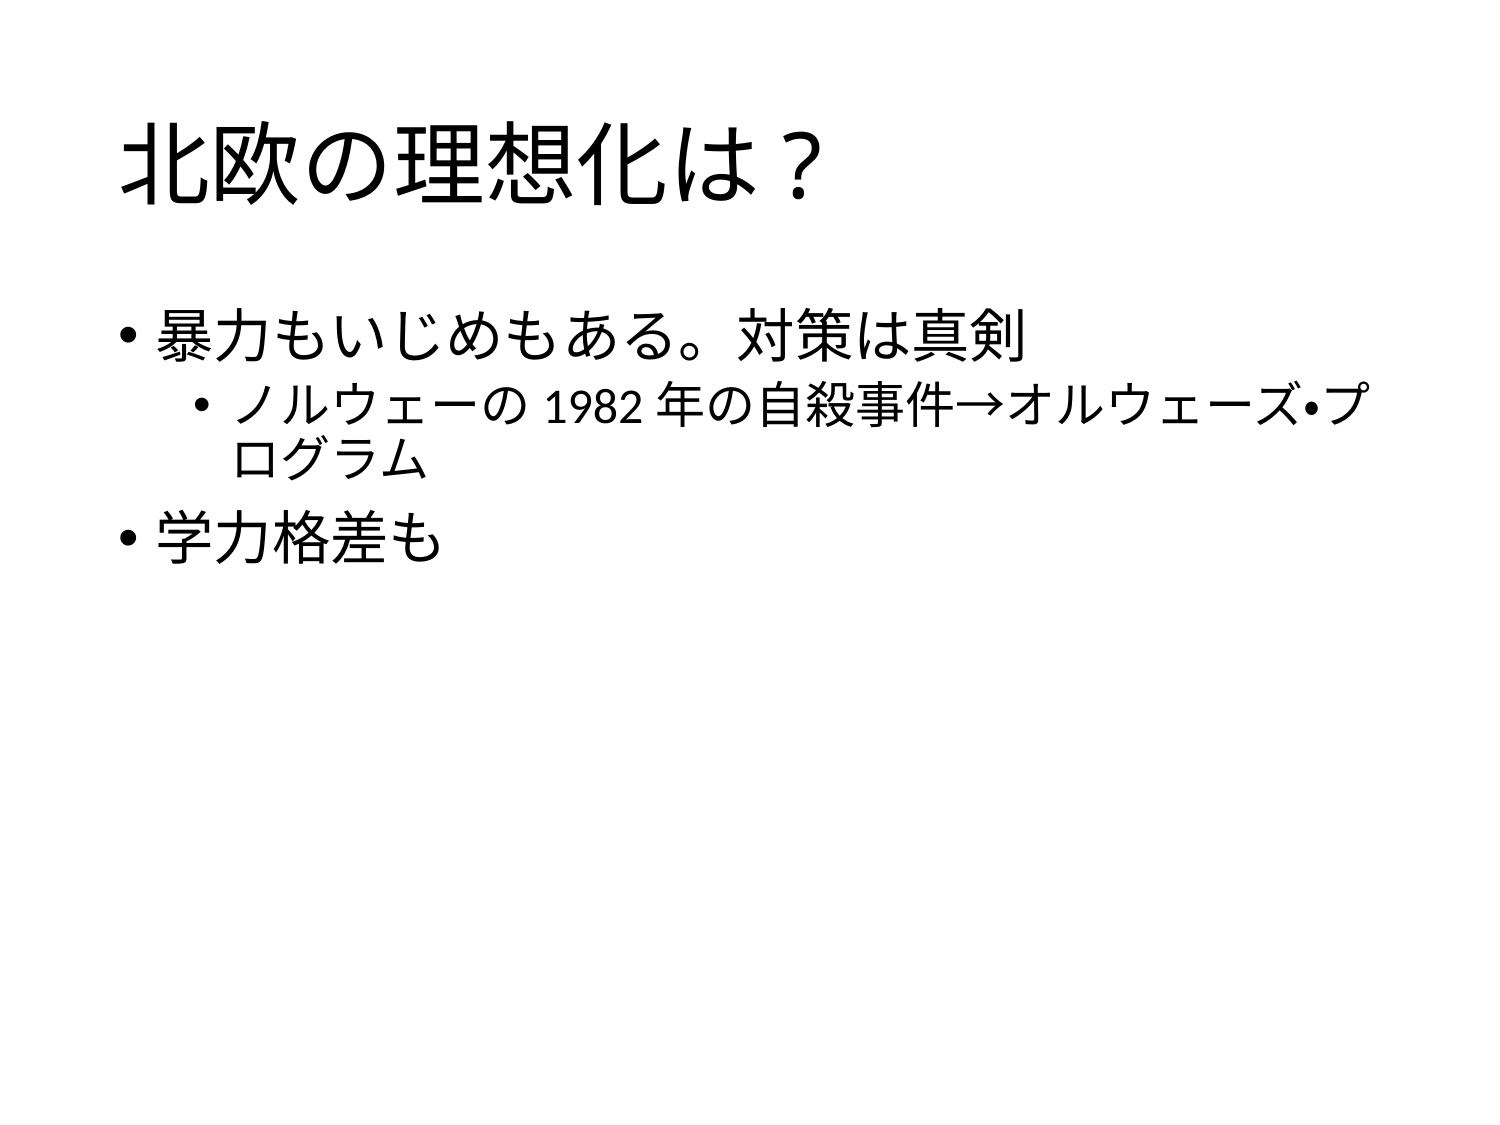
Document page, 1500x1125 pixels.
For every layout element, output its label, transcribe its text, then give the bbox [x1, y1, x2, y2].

title 北欧の理想化は? [103, 59, 1397, 278]
list 暴力もいじめもある。対策は真剣 ノルウェーの1982年の自殺事件→オルウェーズ・プログラム 学力格差も [103, 299, 1397, 1014]
